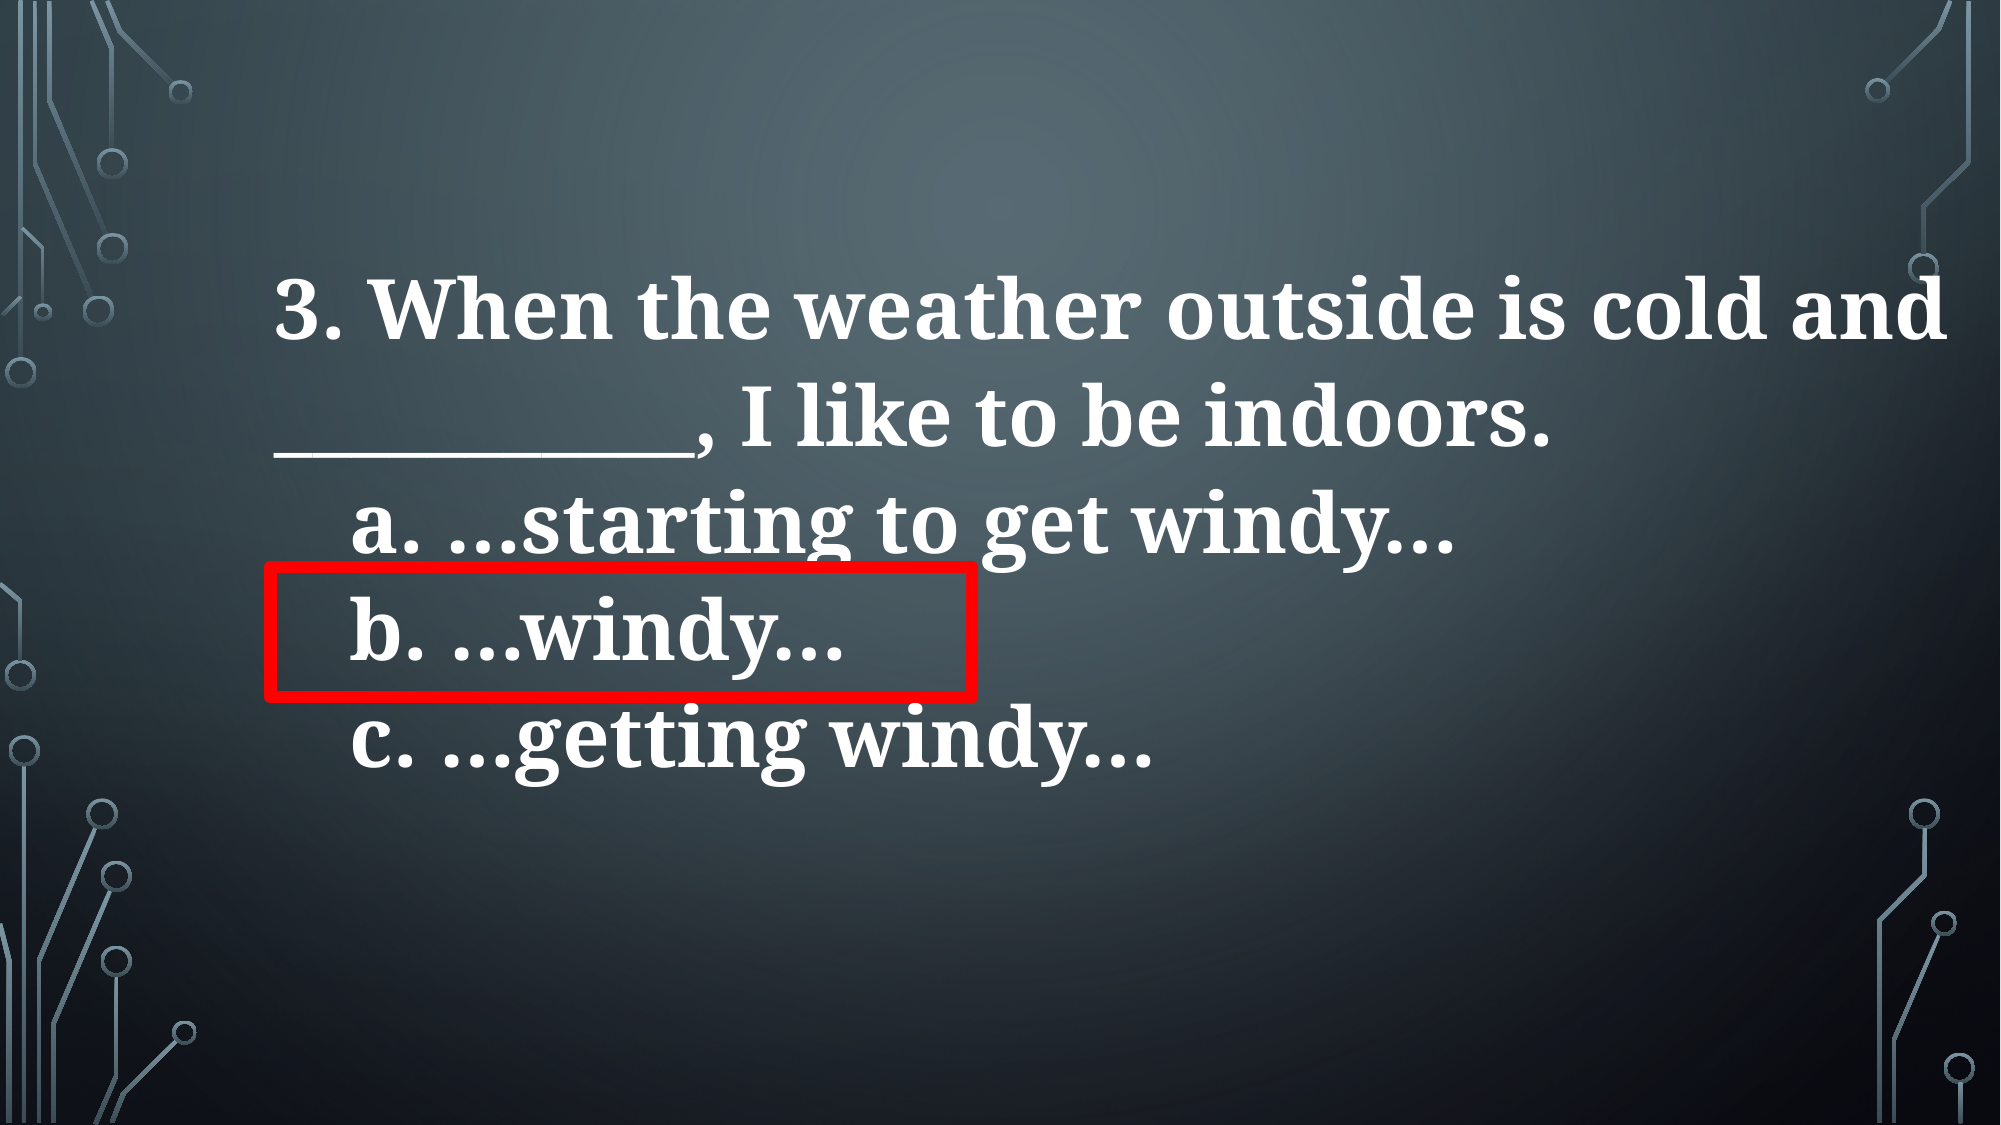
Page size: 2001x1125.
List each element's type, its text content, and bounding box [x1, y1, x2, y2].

text_box 3. When the weather outside is cold and ___________, I like to be indoors. a. …starting to get windy… b. …windy… c. …getting windy… [259, 135, 2000, 899]
text_box [269, 566, 973, 698]
